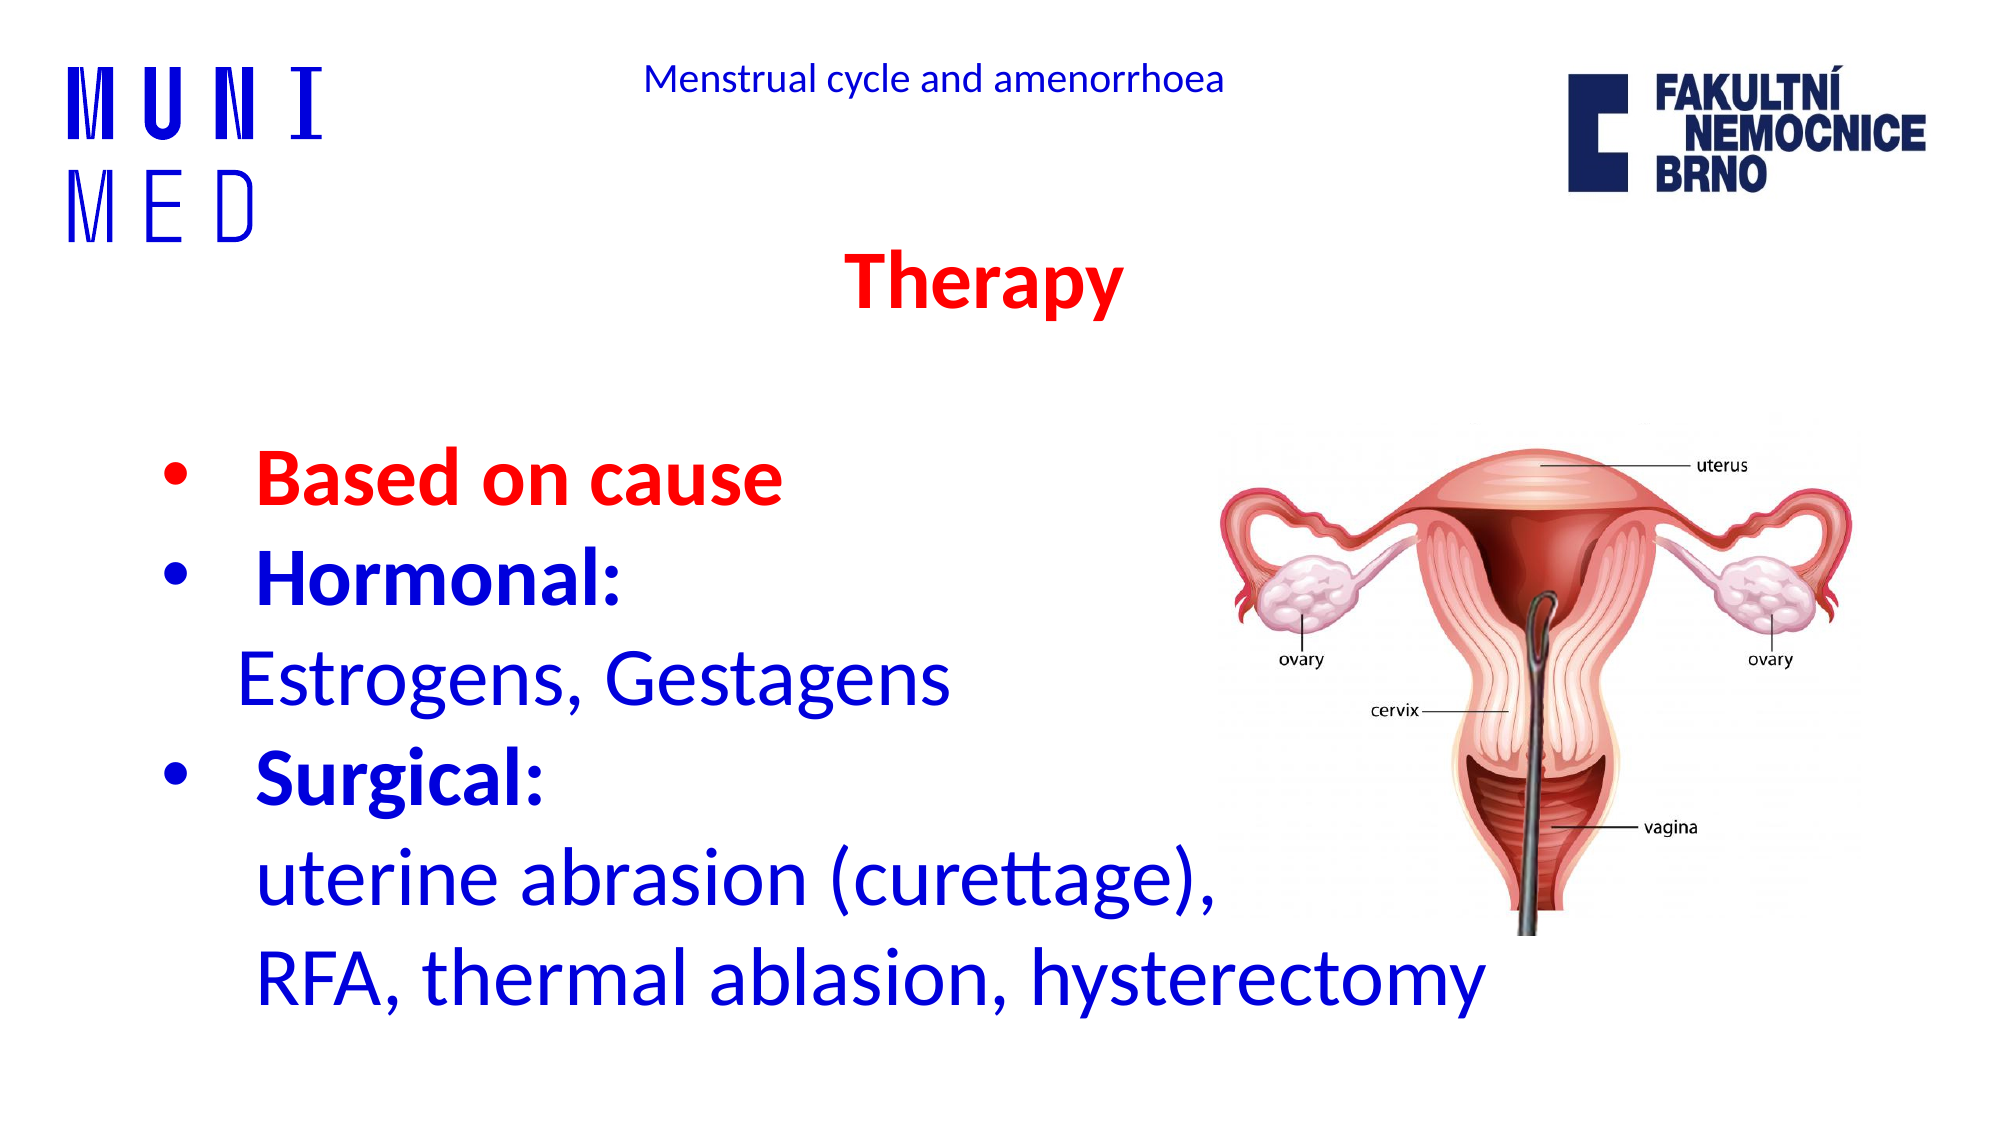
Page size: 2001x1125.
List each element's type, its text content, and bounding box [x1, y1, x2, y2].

picture [1217, 399, 1862, 936]
text_box Menstrual cycle and amenorrhoea [423, 50, 1446, 113]
text_box Therapy [3, 218, 2000, 334]
text_box Based on cause Hormonal: Estrogens, Gestagens Surgical: uterine abrasion (curettage), RFA, thermal ablasion, hysterectomy [71, 414, 2000, 1030]
picture [1537, 33, 1956, 232]
